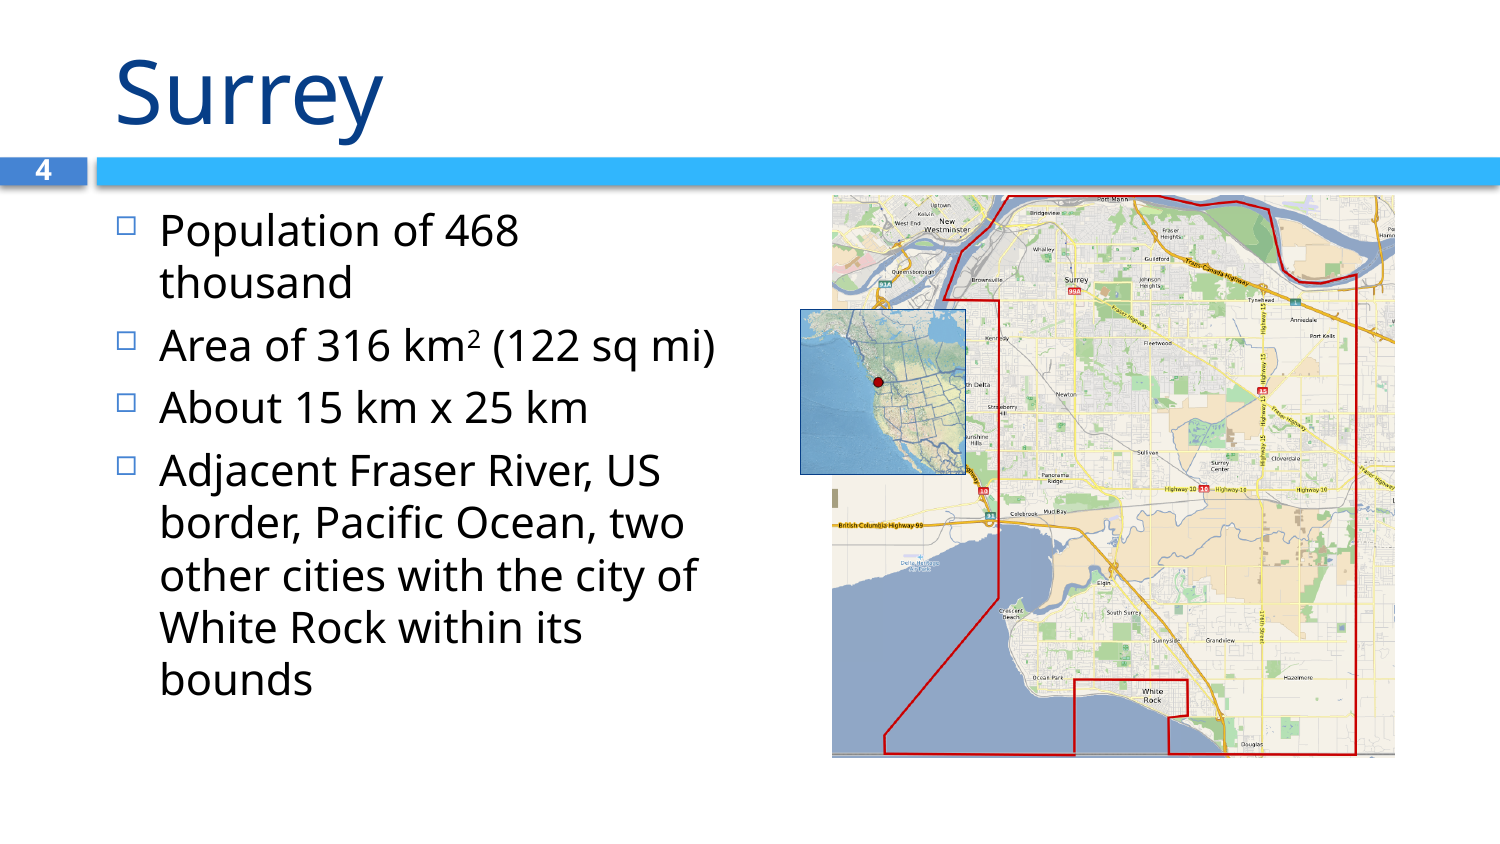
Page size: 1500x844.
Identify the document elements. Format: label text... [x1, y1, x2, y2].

slide_number 4 [0, 156, 88, 187]
list Population of 468 thousand Area of 316 km2 (122 sq mi) About 15 km x 25 km Adjacent Fraser River, US border, Pacific Ocean, two other cities with the city of White Rock within its bounds [99, 195, 738, 759]
picture [799, 309, 966, 476]
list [831, 195, 1396, 759]
title Surrey [99, 28, 1438, 150]
